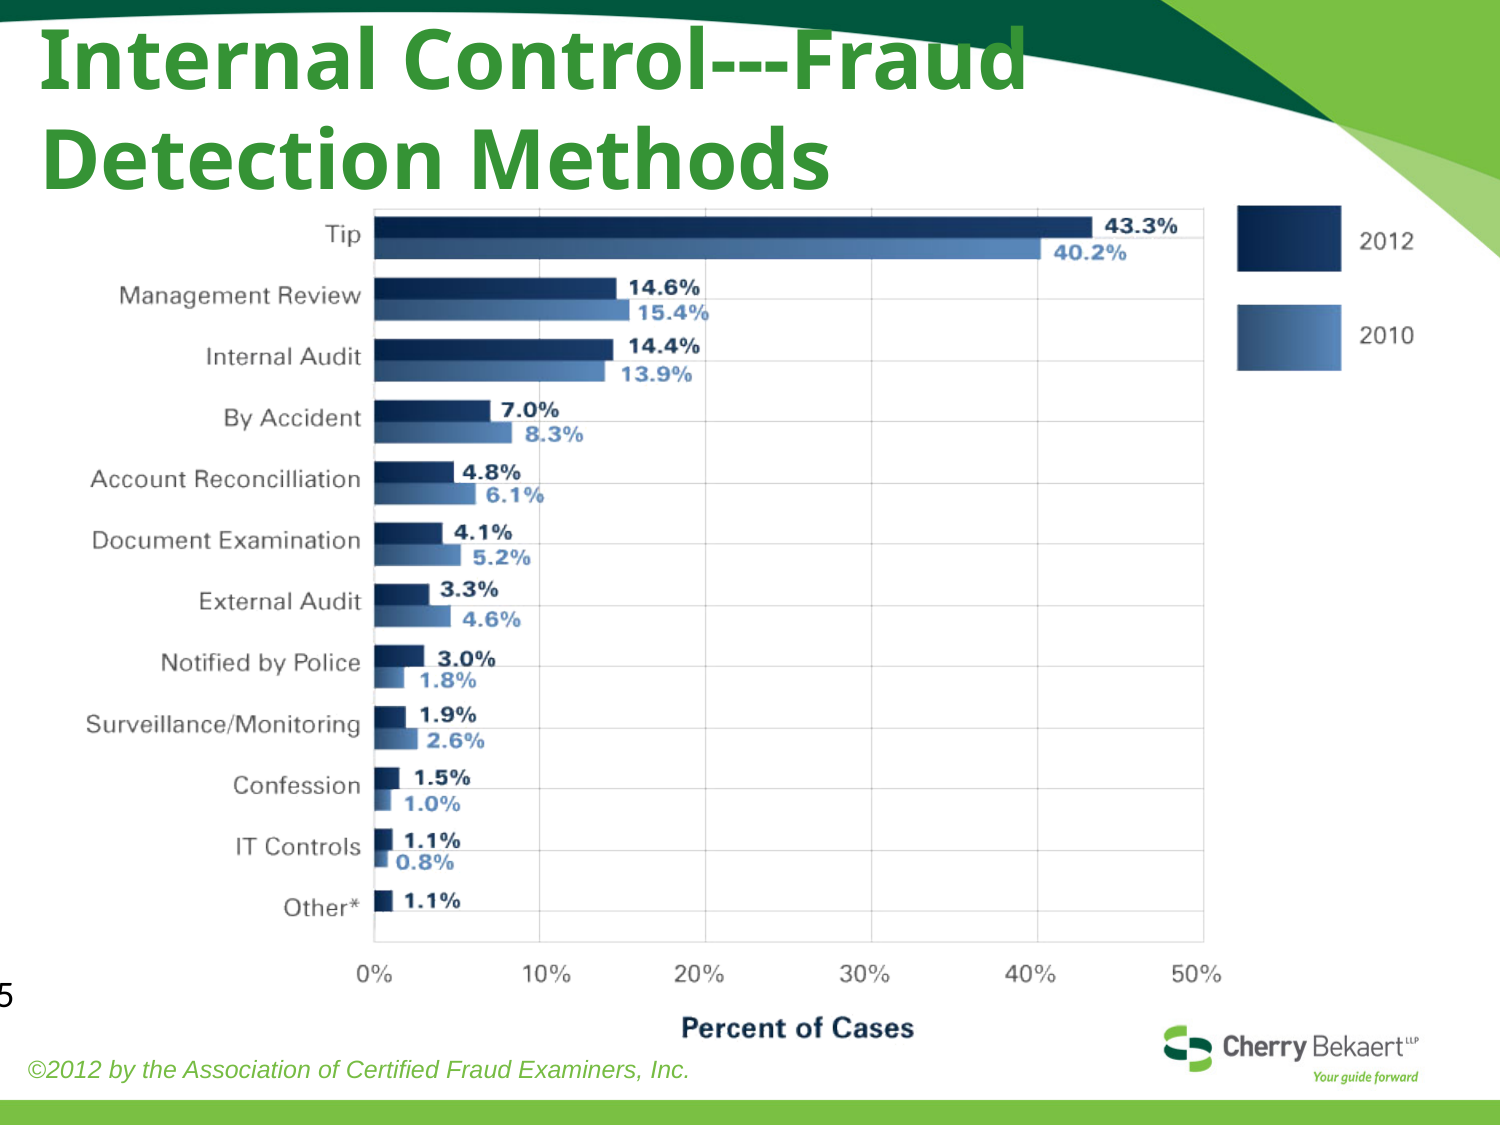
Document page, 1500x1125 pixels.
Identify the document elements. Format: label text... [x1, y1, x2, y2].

picture [0, 0, 1500, 1125]
text_box 5 [0, 962, 69, 1023]
text_box Internal Control---Fraud Detection Methods [24, 12, 1375, 200]
slide_number ©2012 by the Association of Certified Fraud Examiners, Inc. [12, 1050, 900, 1088]
